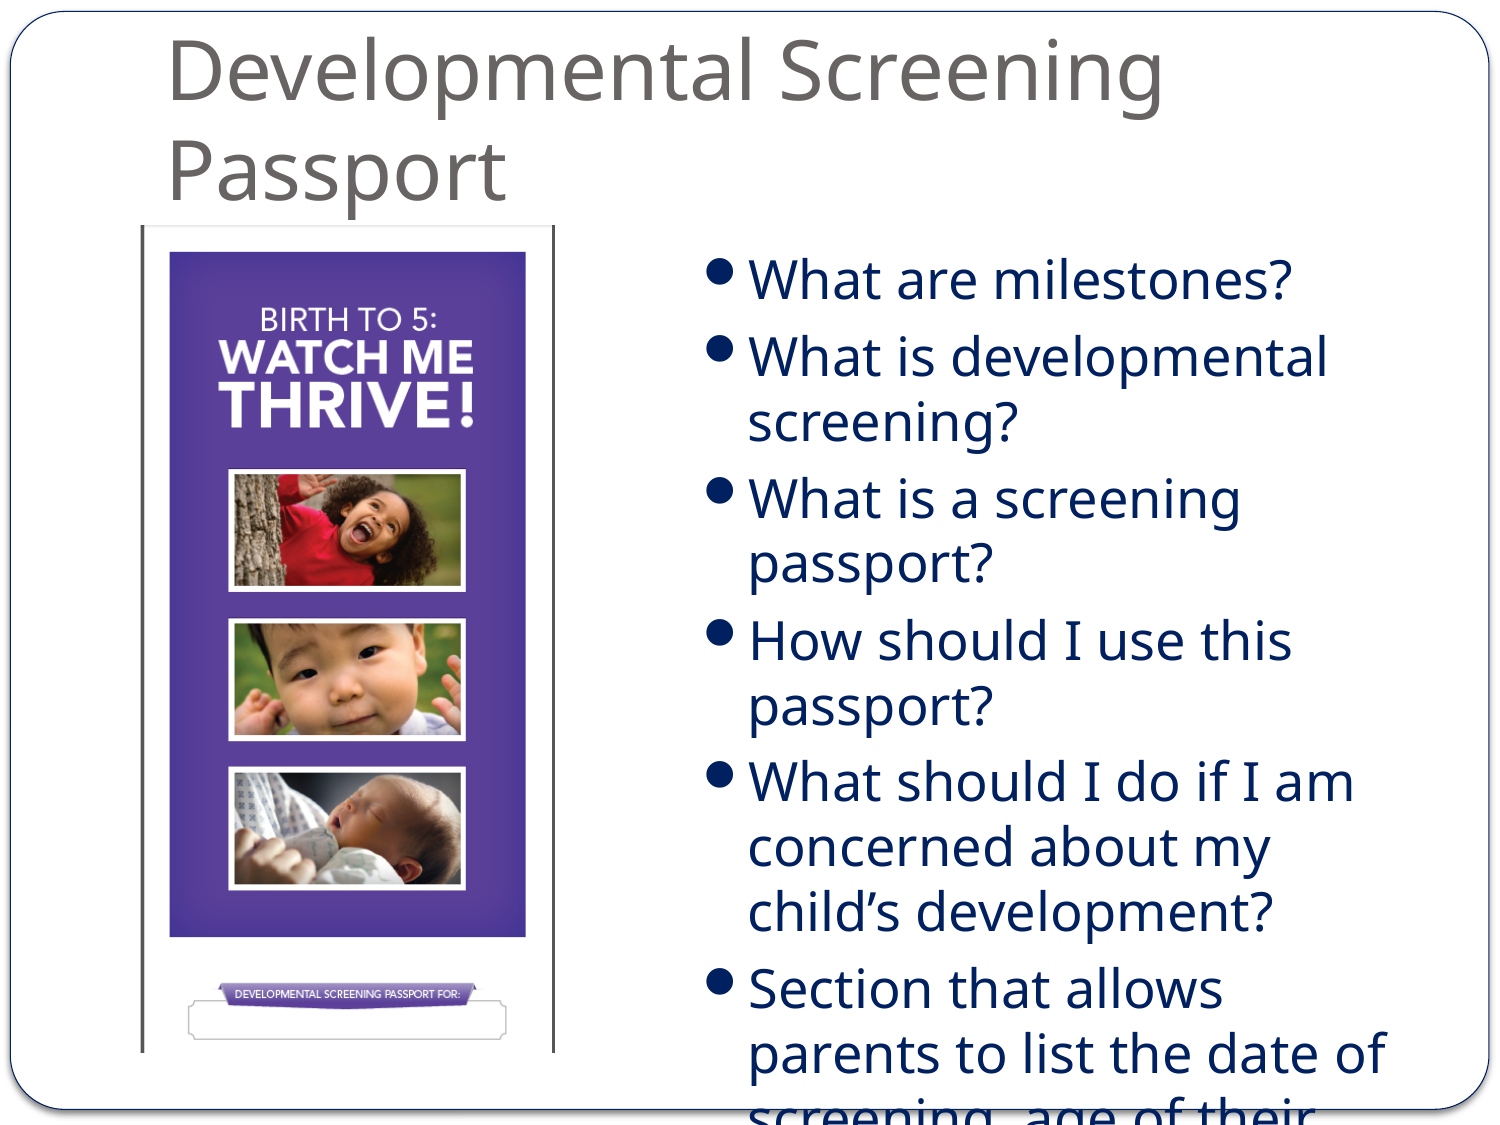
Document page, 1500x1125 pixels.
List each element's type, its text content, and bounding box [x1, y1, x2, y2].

picture [140, 224, 556, 1053]
title Developmental Screening Passport [150, 45, 1425, 233]
list What are milestones? What is developmental screening? What is a screening passport? How should I use this passport? What should I do if I am concerned about my child’s development? Section that allows parents to list the date of screening, age of their child, type of screening, provider, and result. [687, 237, 1425, 988]
